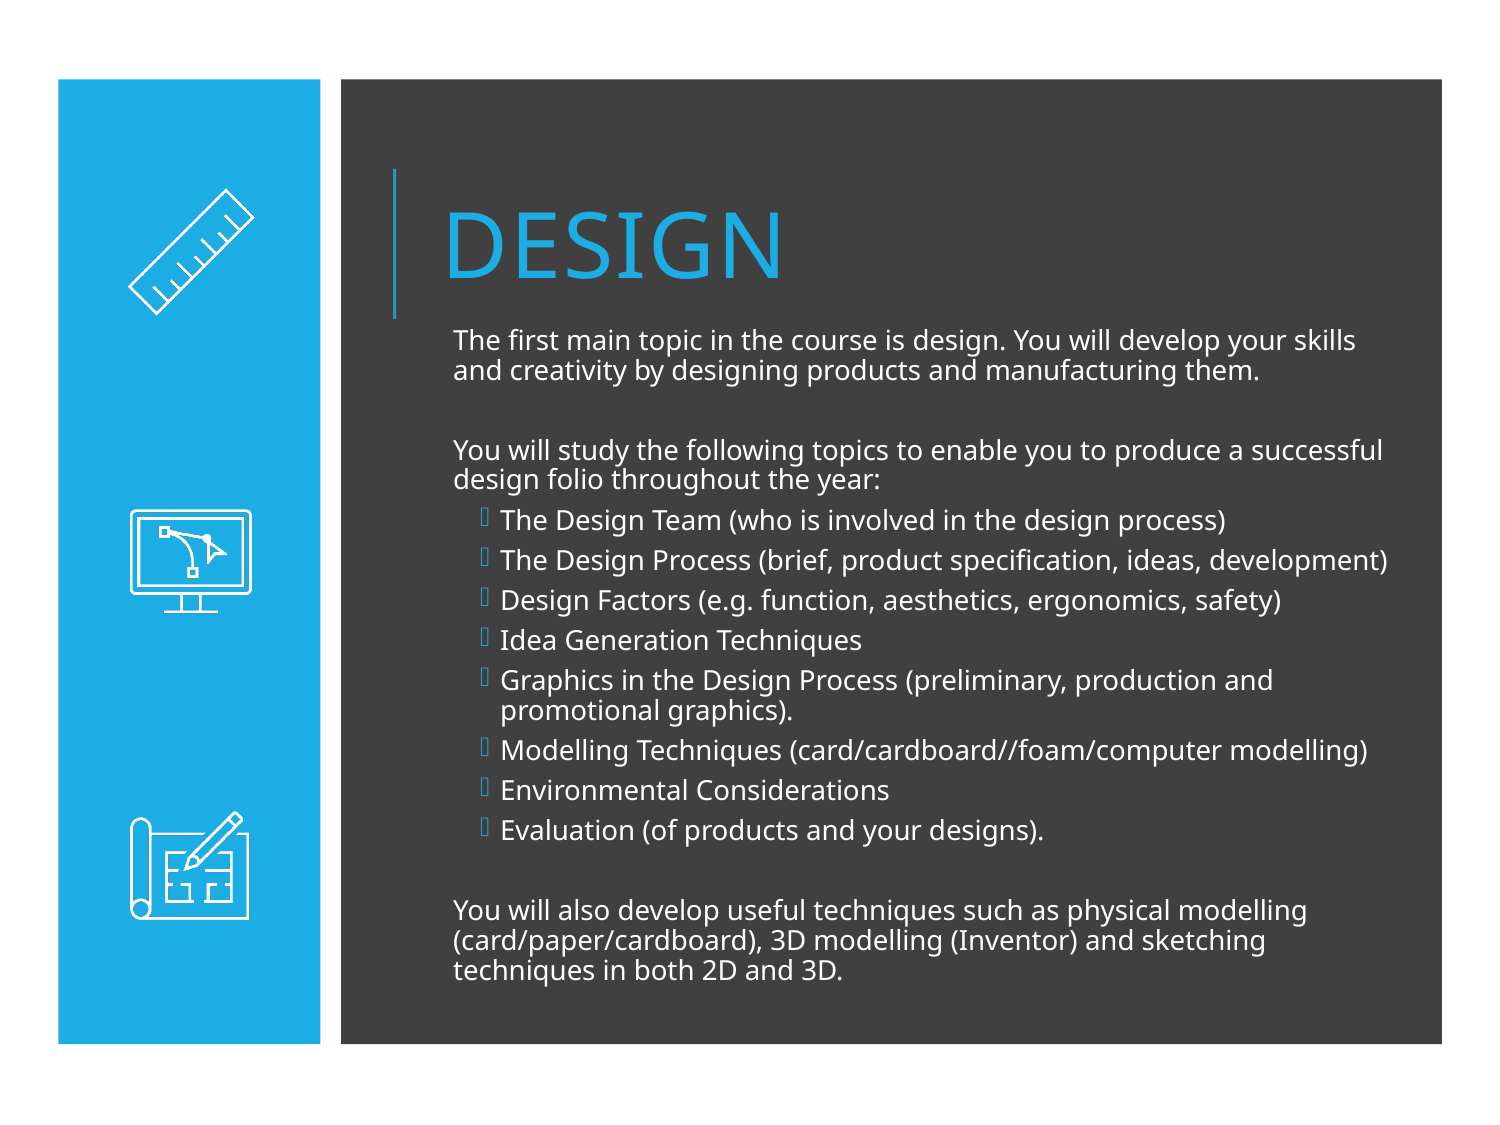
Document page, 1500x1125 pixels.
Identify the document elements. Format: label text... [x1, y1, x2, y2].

text_box [340, 78, 1443, 1045]
text_box [0, 0, 1500, 1125]
title DESIGN [426, 129, 1402, 318]
picture [117, 179, 264, 326]
text_box [57, 78, 322, 1045]
picture [116, 793, 263, 941]
picture [117, 486, 264, 633]
list The first main topic in the course is design. You will develop your skills and creativity by designing products and manufacturing them. You will study the following topics to enable you to produce a successful design folio throughout the year: The Design Team (who is involved in the design process) The Design Process (brief, product specification, ideas, development) Design Factors (e.g. function, aesthetics, ergonomics, safety) Idea Generation Techniques Graphics in the Design Process (preliminary, production and promotional graphics). Modelling Techniques (card/cardboard//foam/computer modelling) Environmental Considerations Evaluation (of products and your designs). You will also develop useful techniques such as physical modelling (card/paper/cardboard), 3D modelling (Inventor) and sketching techniques in both 2D and 3D. [426, 318, 1402, 1024]
